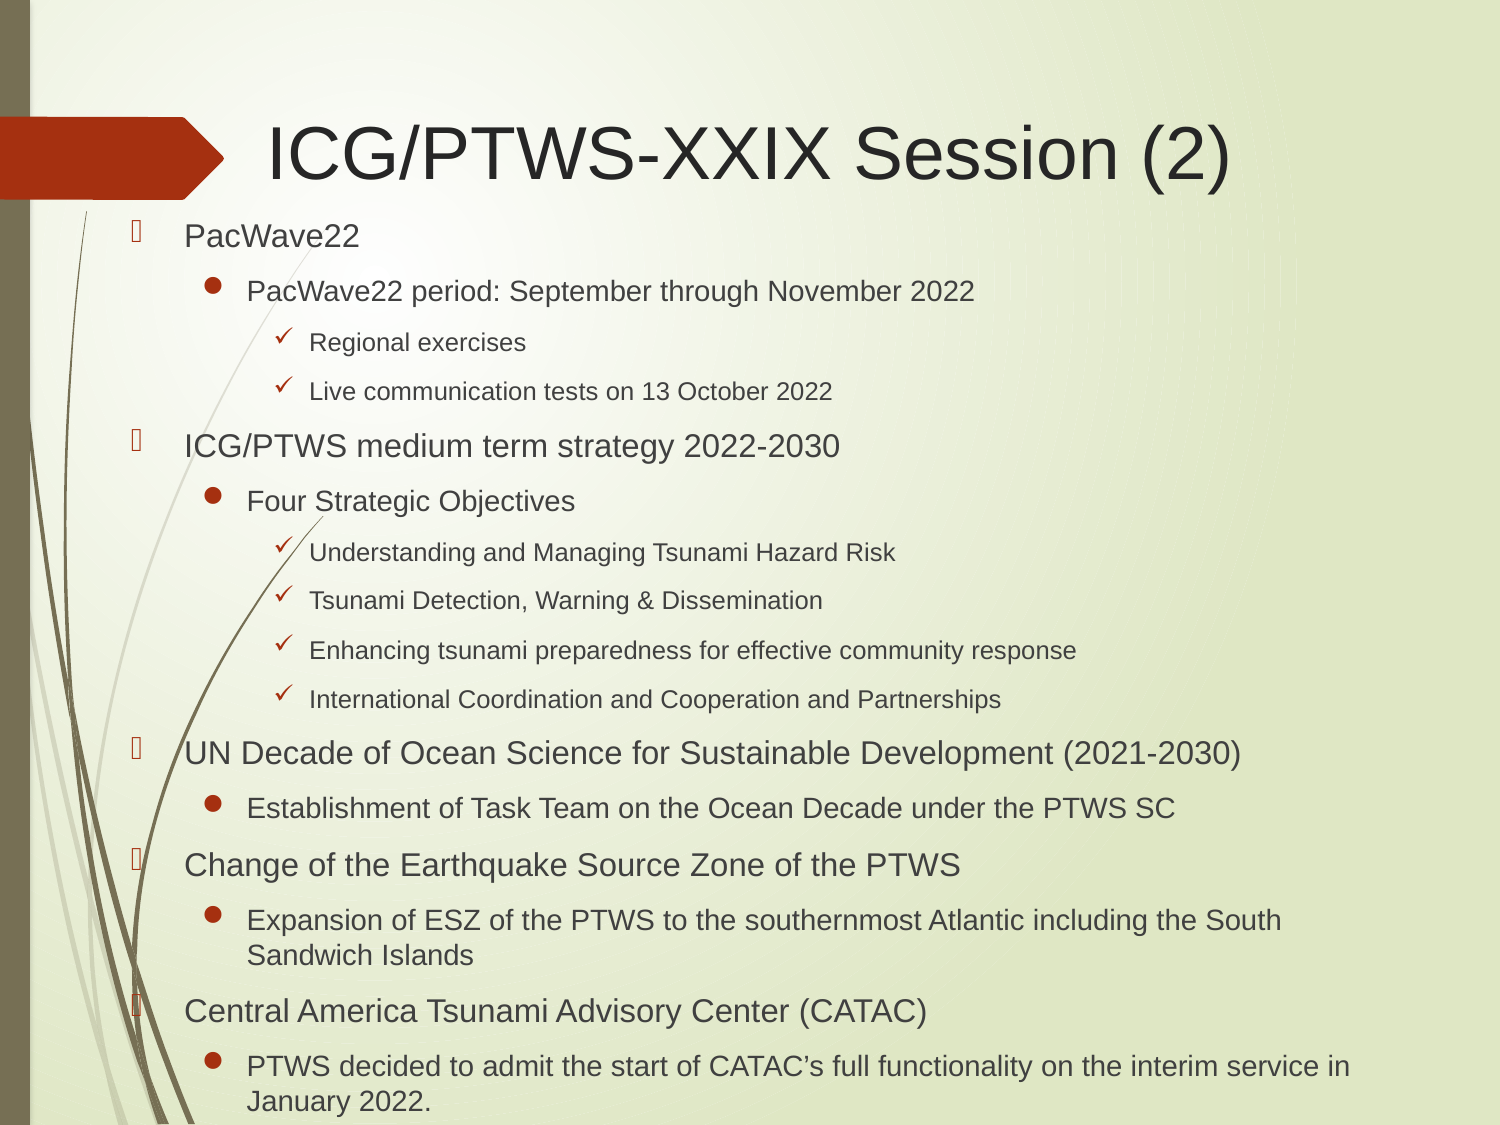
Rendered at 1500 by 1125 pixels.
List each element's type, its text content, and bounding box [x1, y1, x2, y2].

title ICG/PTWS-XXIX Session (2) [251, 97, 1333, 207]
list PacWave22 PacWave22 period: September through November 2022 Regional exercises Live communication tests on 13 October 2022 ICG/PTWS medium term strategy 2022-2030 Four Strategic Objectives Understanding and Managing Tsunami Hazard Risk Tsunami Detection, Warning & Dissemination Enhancing tsunami preparedness for effective community response International Coordination and Cooperation and Partnerships UN Decade of Ocean Science for Sustainable Development (2021-2030) Establishment of Task Team on the Ocean Decade under the PTWS SC Change of the Earthquake Source Zone of the PTWS Expansion of ESZ of the PTWS to the southernmost Atlantic including the South Sandwich Islands Central America Tsunami Advisory Center (CATAC) PTWS decided to admit the start of CATAC’s full functionality on the interim service in January 2022. [115, 207, 1424, 1125]
